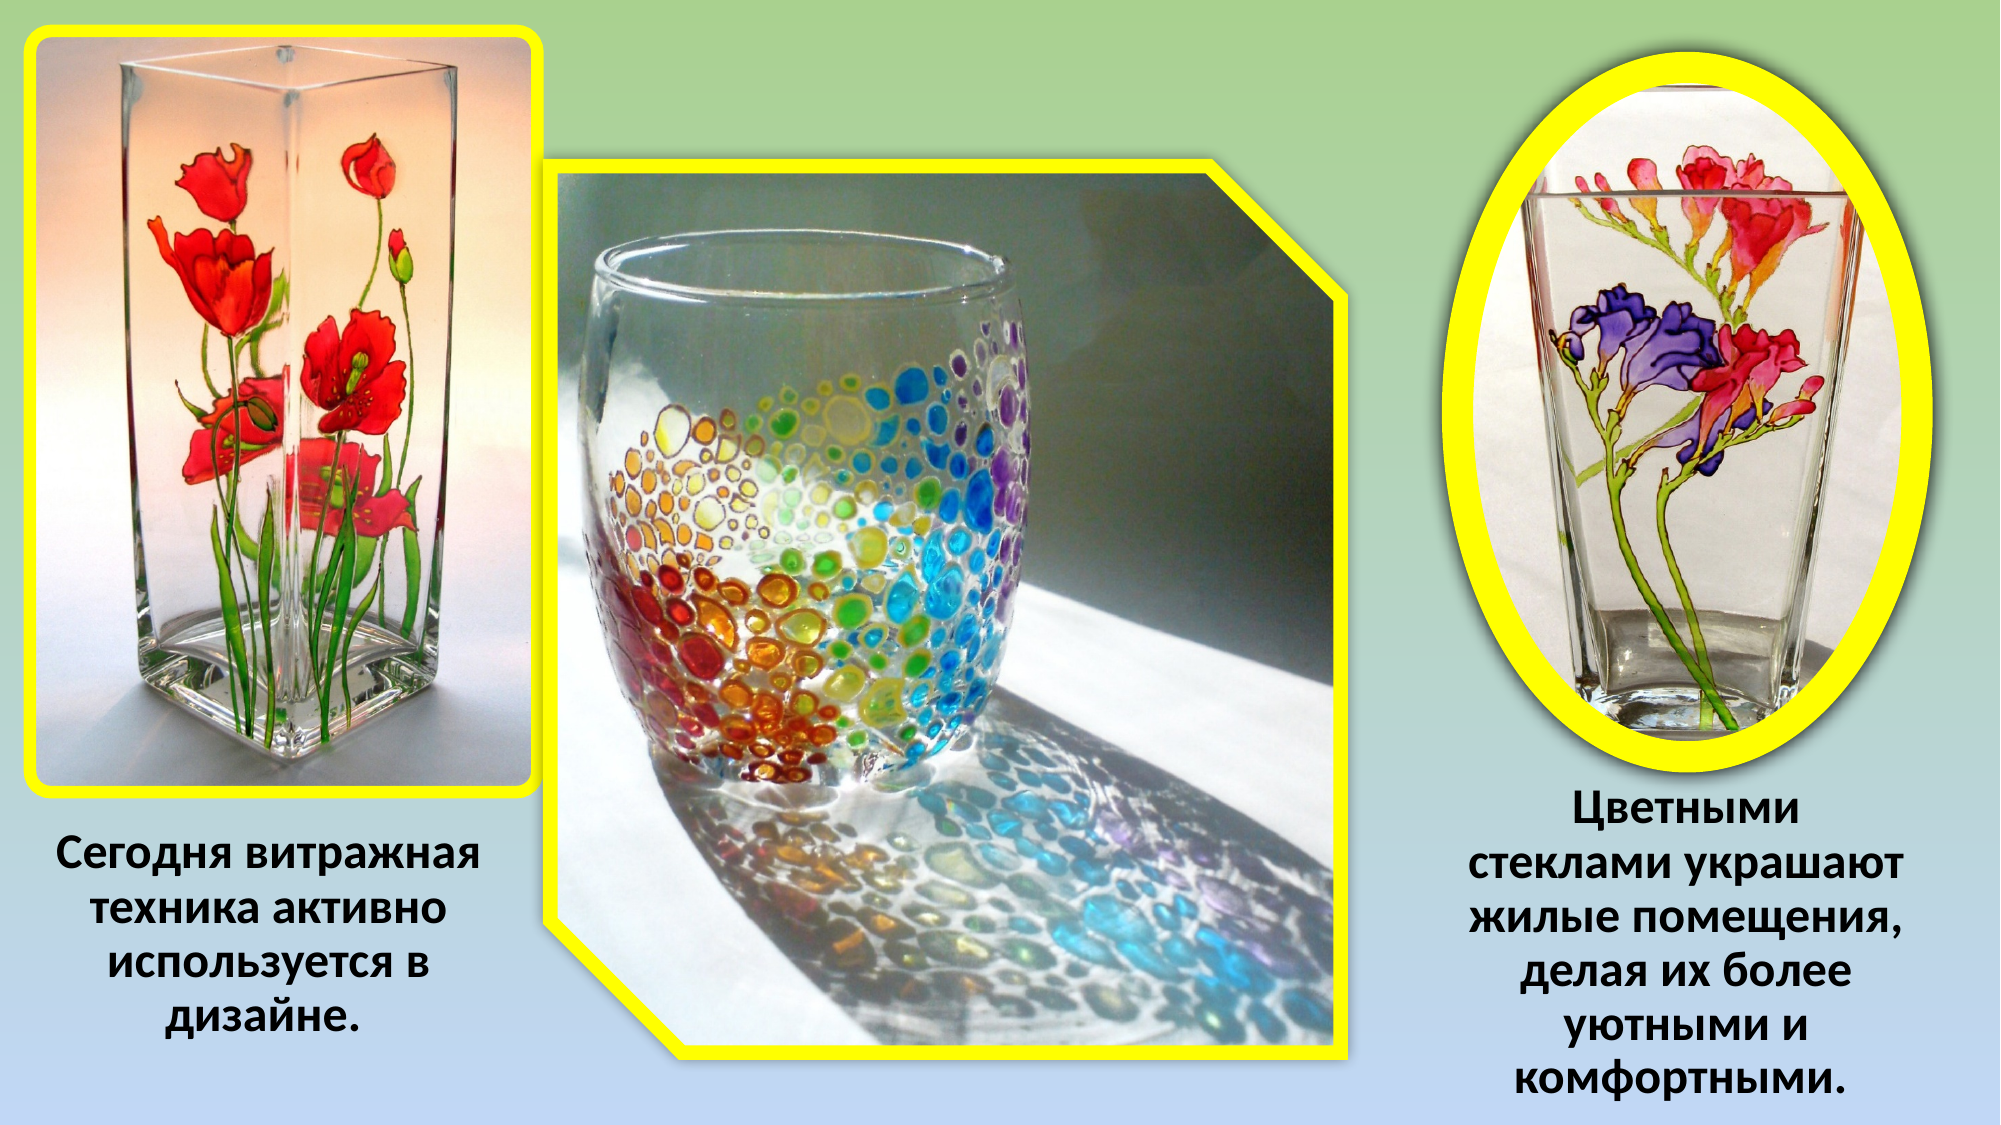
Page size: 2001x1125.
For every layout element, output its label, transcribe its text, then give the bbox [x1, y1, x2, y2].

picture [550, 166, 1341, 1053]
subtitle Сегодня витражная техника активно используется в дизайне. [32, 818, 505, 1090]
text_box Цветными стеклами украшают жилые помещения, делая их более уютными и комфортными. [1449, 773, 1923, 1045]
picture [1457, 67, 1918, 757]
picture [29, 30, 538, 793]
